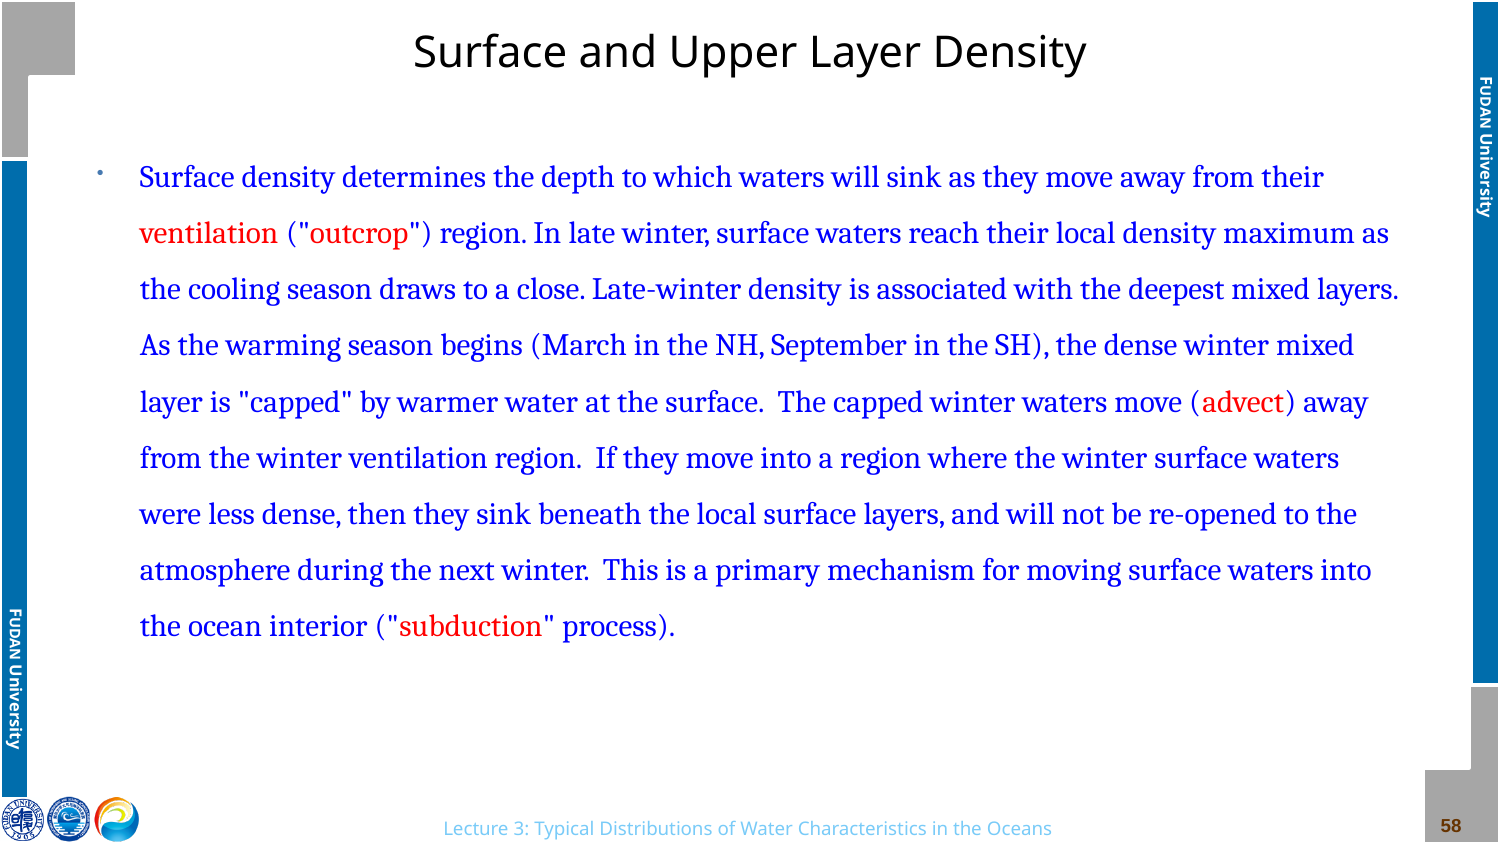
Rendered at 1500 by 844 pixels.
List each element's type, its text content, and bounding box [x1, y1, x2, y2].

picture [47, 794, 90, 842]
picture [0, 797, 44, 841]
list Surface density determines the depth to which waters will sink as they move away from their ventilation ("outcrop") region. In late winter, surface waters reach their local density maximum as the cooling season draws to a close. Late-winter density is associated with the deepest mixed layers. As the warming season begins (March in the NH, September in the SH), the dense winter mixed layer is "capped" by warmer water at the surface. The capped winter waters move (advect) away from the winter ventilation region. If they move into a region where the winter surface waters were less dense, then they sink beneath the local surface layers, and will not be re-opened to the atmosphere during the next winter. This is a primary mechanism for moving surface waters into the ocean interior ("subduction" process). [82, 129, 1418, 687]
title Surface and Upper Layer Density [243, 13, 1257, 87]
picture [94, 797, 139, 842]
